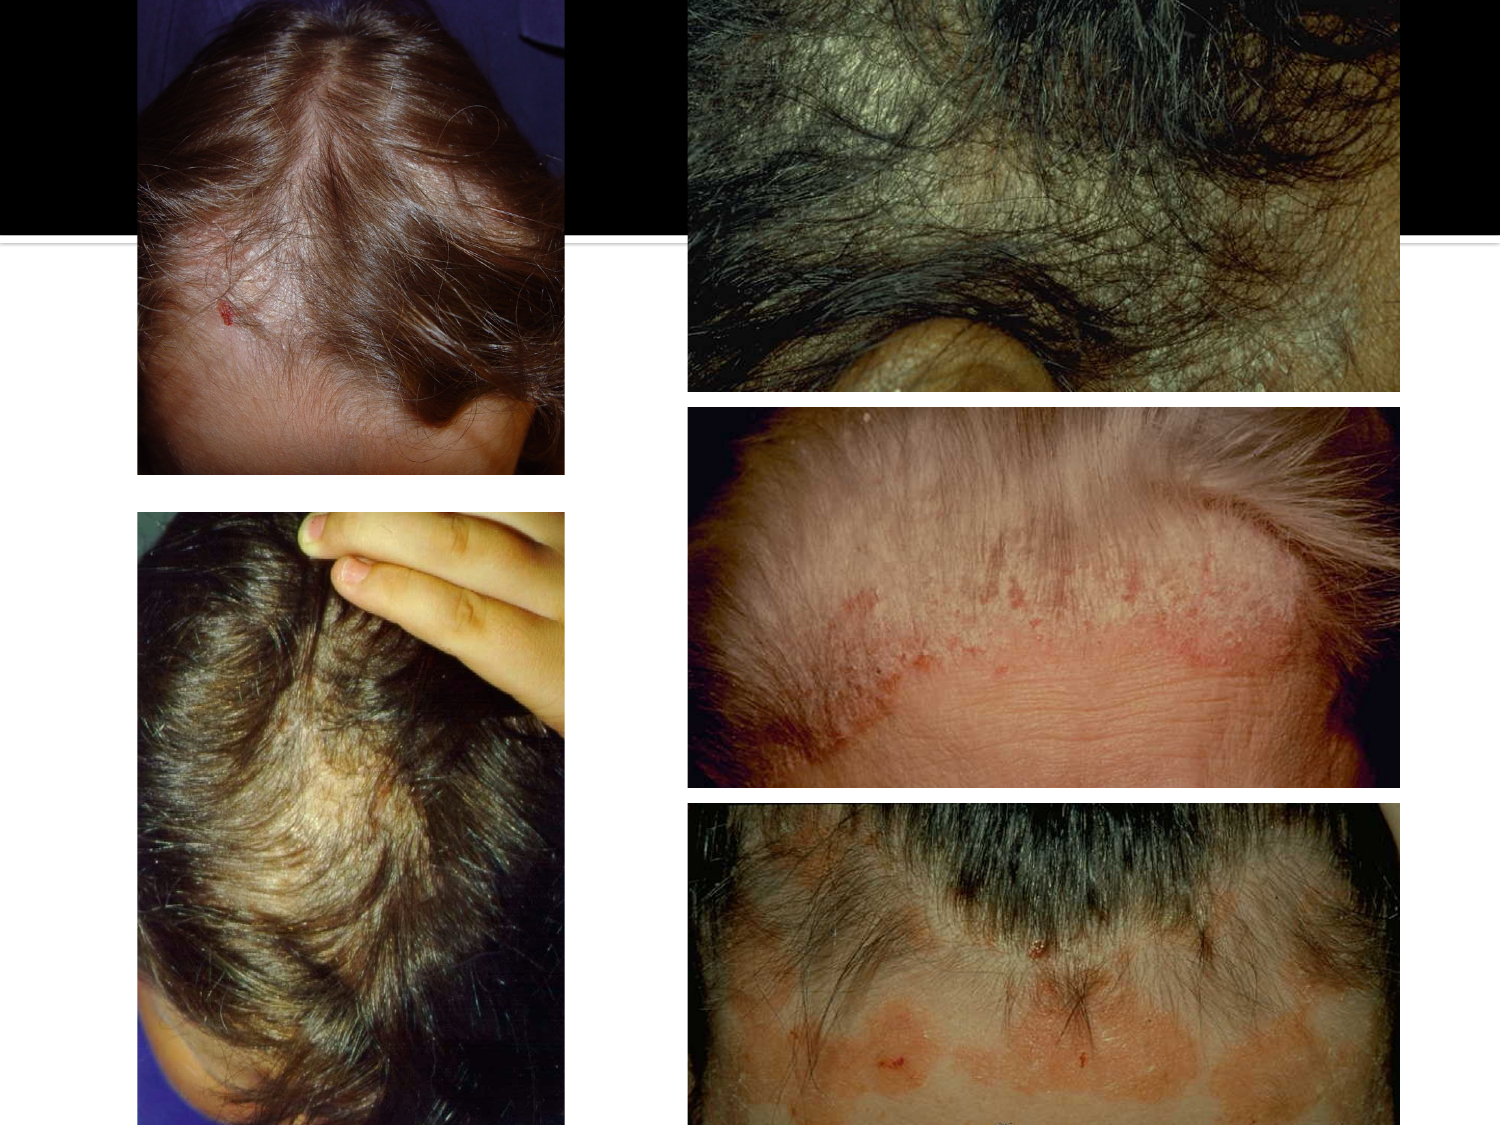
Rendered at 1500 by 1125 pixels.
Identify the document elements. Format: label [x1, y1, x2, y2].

picture [137, 512, 565, 1125]
picture [687, 0, 1400, 392]
picture [687, 407, 1400, 788]
picture [687, 803, 1400, 1125]
picture [137, 0, 565, 475]
